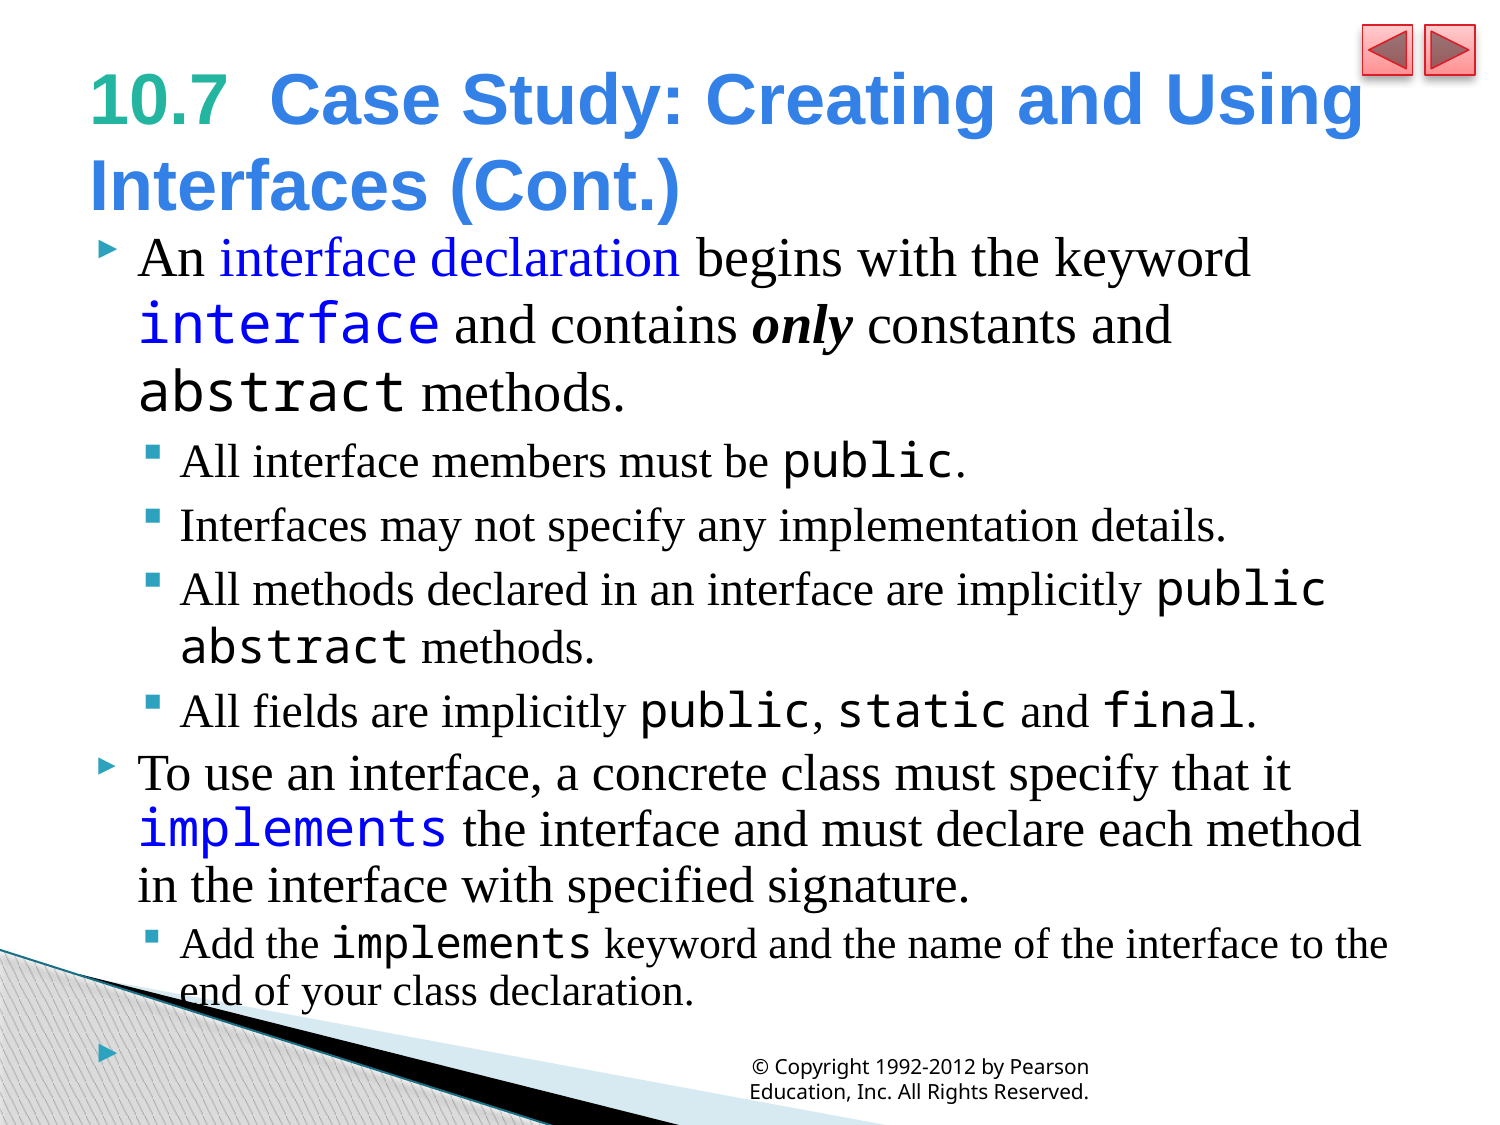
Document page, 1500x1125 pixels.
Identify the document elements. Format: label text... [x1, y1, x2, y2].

footer © Copyright 1992-2012 by Pearson Education, Inc. All Rights Reserved. [650, 1051, 1105, 1112]
list An interface declaration begins with the keyword interface and contains only constants and abstract methods. All interface members must be public. Interfaces may not specify any implementation details. All methods declared in an interface are implicitly public abstract methods. All fields are implicitly public, static and final. To use an interface, a concrete class must specify that it implements the interface and must declare each method in the interface with specified signature. Add the implements keyword and the name of the interface to the end of your class declaration. [62, 212, 1413, 956]
title 10.7 Case Study: Creating and Using Interfaces (Cont.) [75, 45, 1425, 233]
